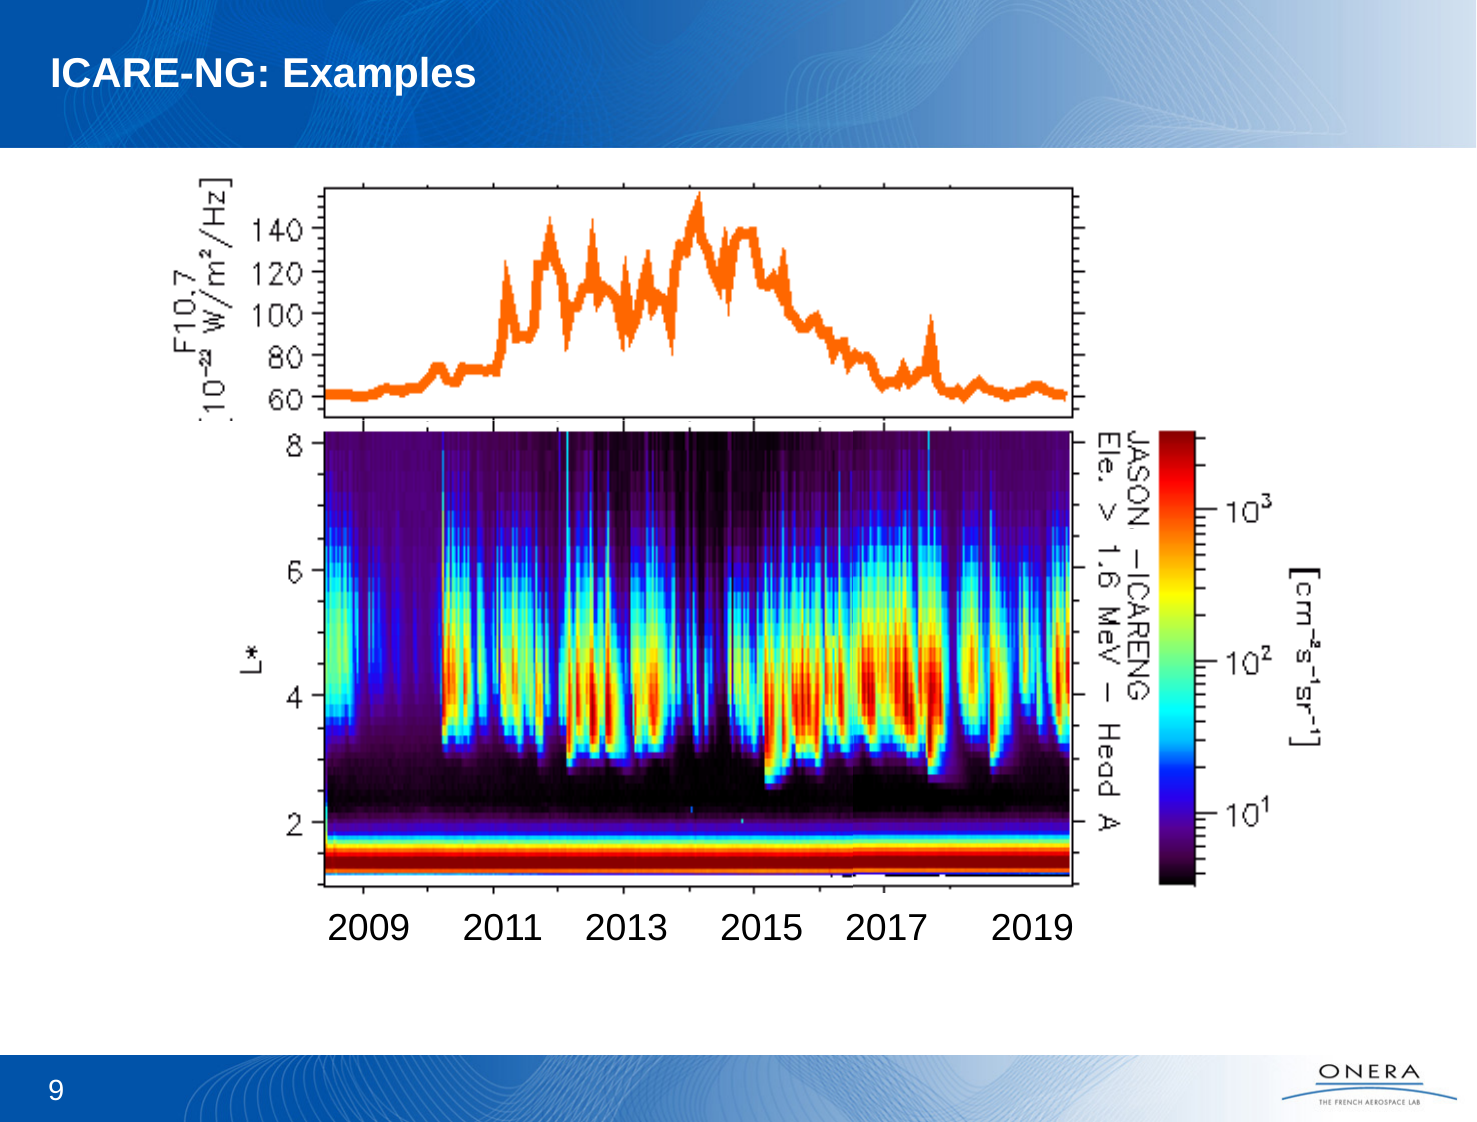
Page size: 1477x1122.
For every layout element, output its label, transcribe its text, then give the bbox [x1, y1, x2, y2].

picture [113, 1055, 1477, 1122]
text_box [52, 170, 1412, 1034]
picture [0, 0, 1477, 148]
slide_number 9 [0, 1053, 113, 1122]
title ICARE-NG: Examples [50, 0, 1411, 147]
